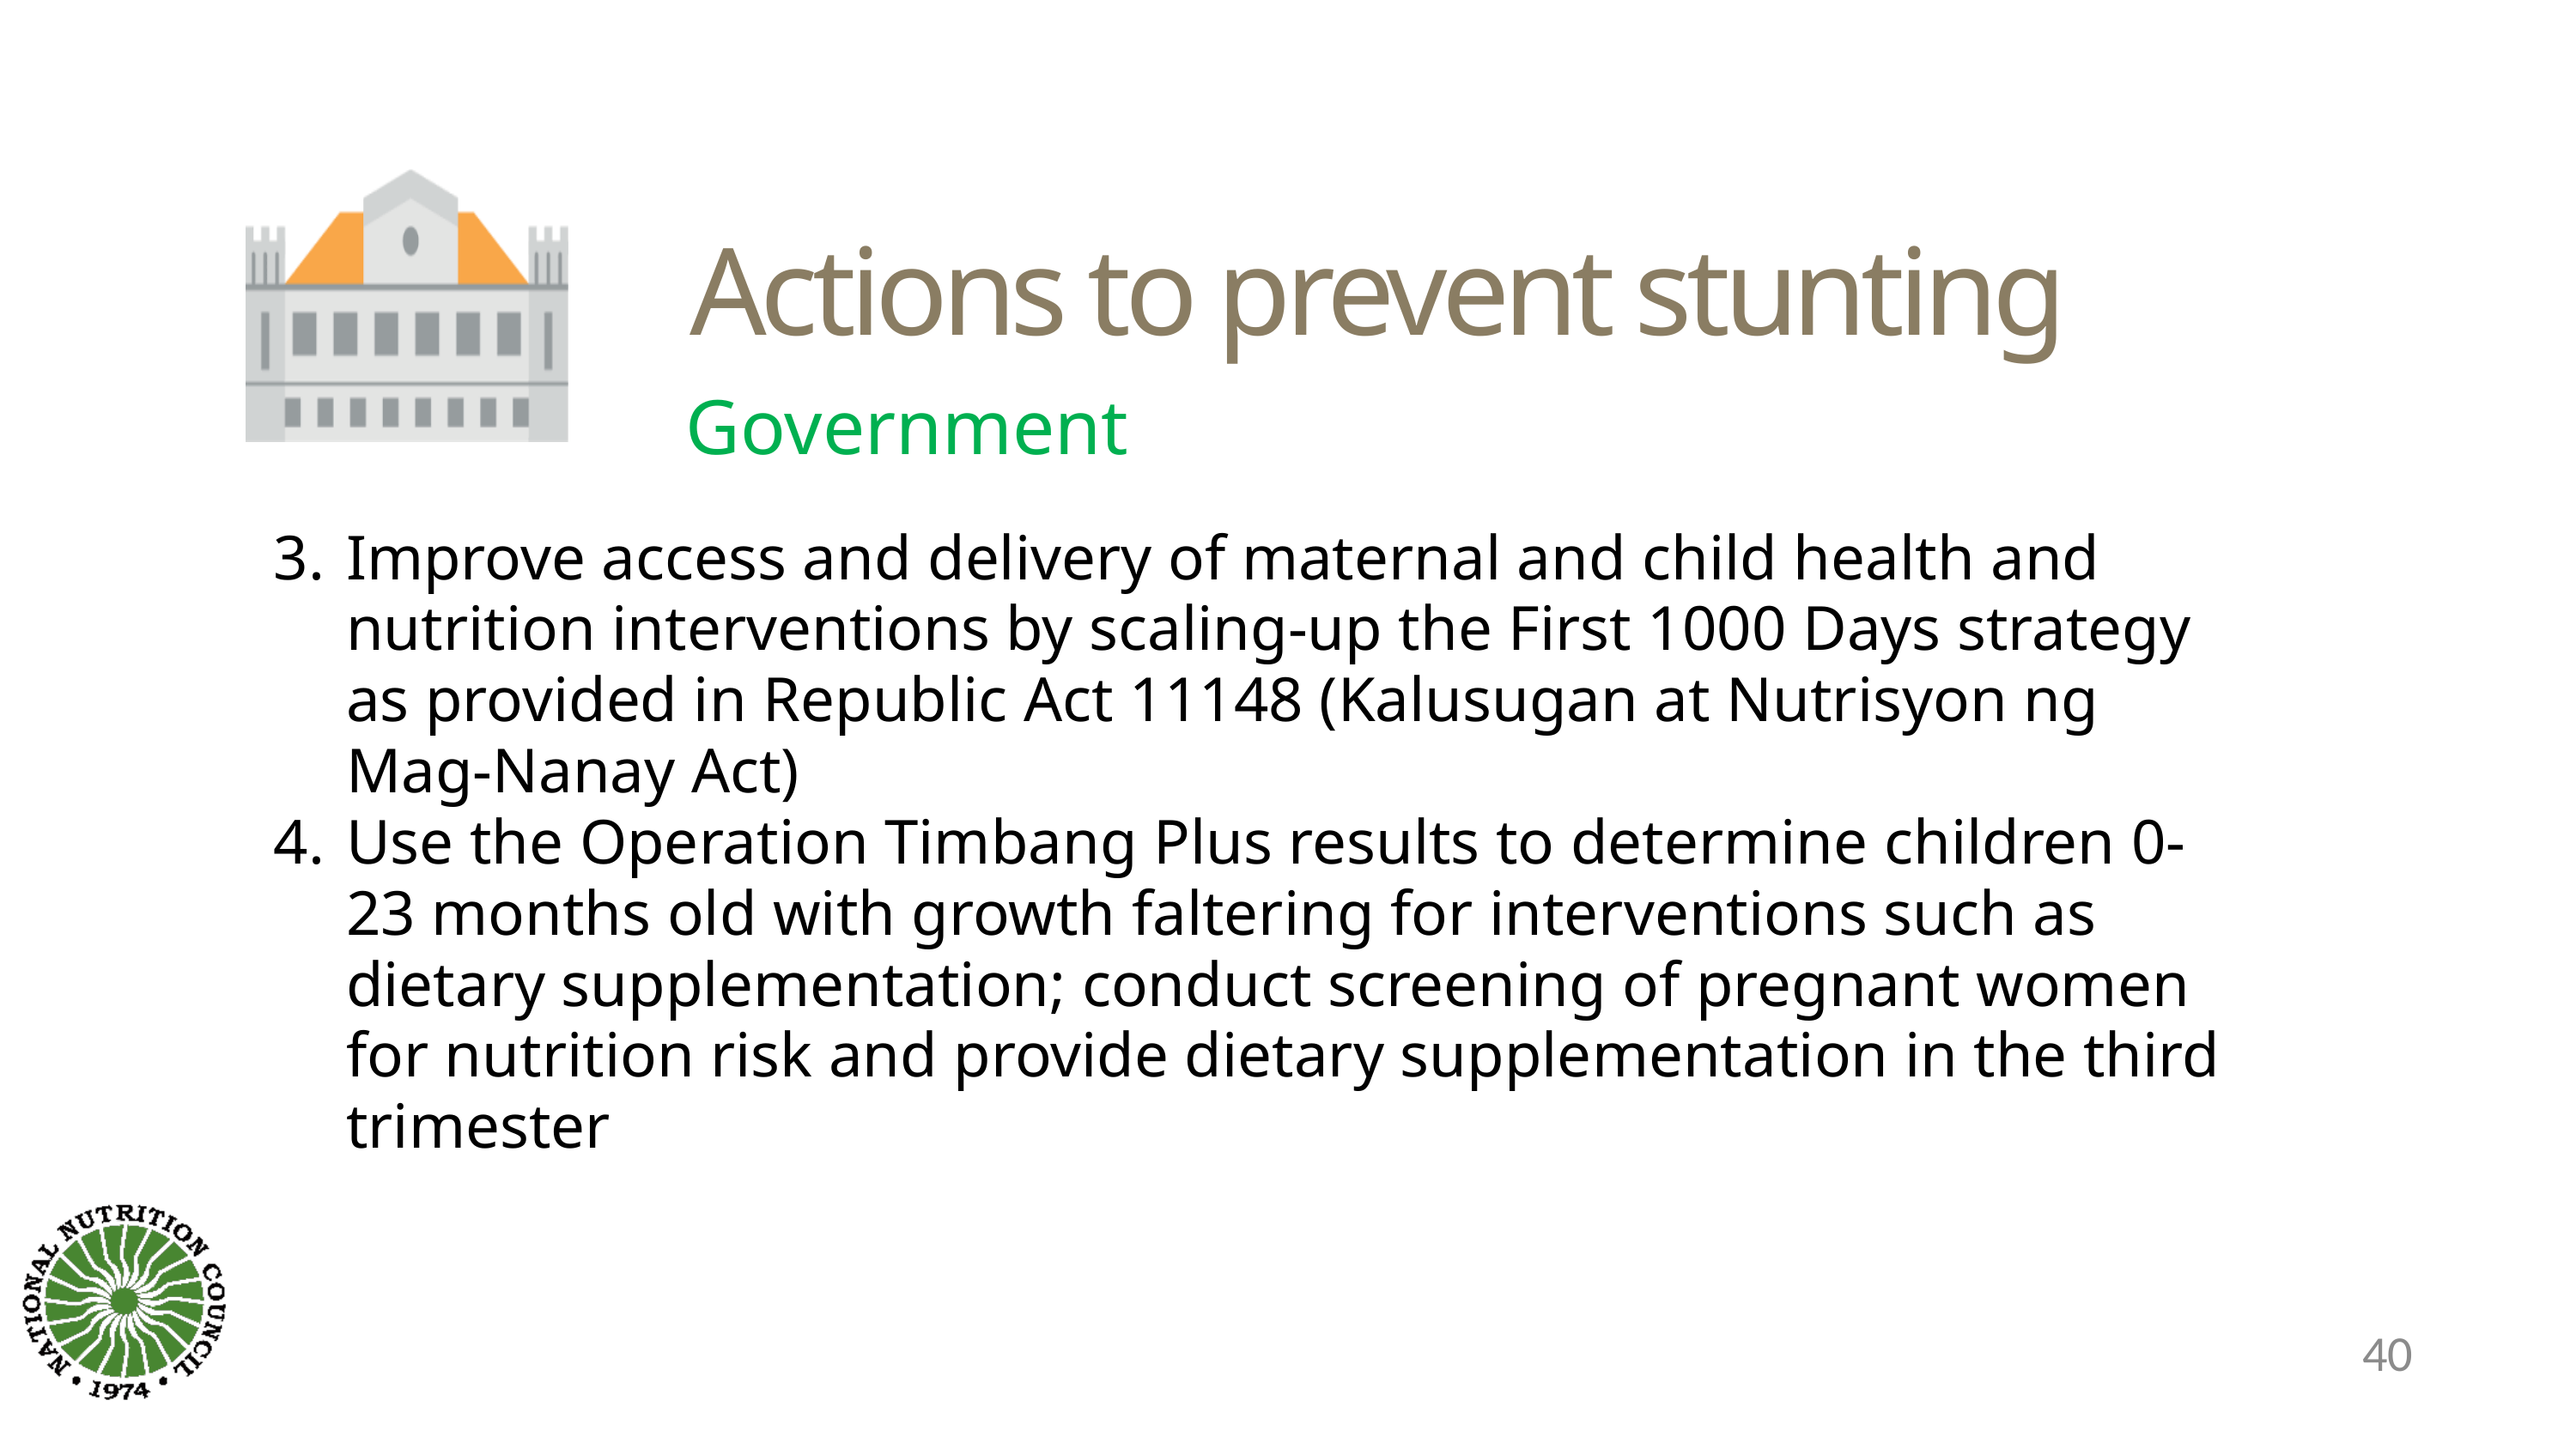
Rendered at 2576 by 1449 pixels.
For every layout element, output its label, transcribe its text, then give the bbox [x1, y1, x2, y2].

picture [0, 1153, 279, 1449]
text_box Government [450, 386, 1364, 470]
picture [246, 169, 569, 443]
slide_number 40 [2125, 1325, 2426, 1377]
text_box Improve access and delivery of maternal and child health and nutrition interventions by scaling-up the First 1000 Days strategy as provided in Republic Act 11148 (Kalusugan at Nutrisyon ng Mag-Nanay Act) Use the Operation Timbang Plus results to determine children 0-23 months old with growth faltering for interventions such as dietary supplementation; conduct screening of pregnant women for nutrition risk and provide dietary supplementation in the third trimester [238, 520, 2252, 1161]
text_box Actions to prevent stunting [690, 244, 2576, 360]
